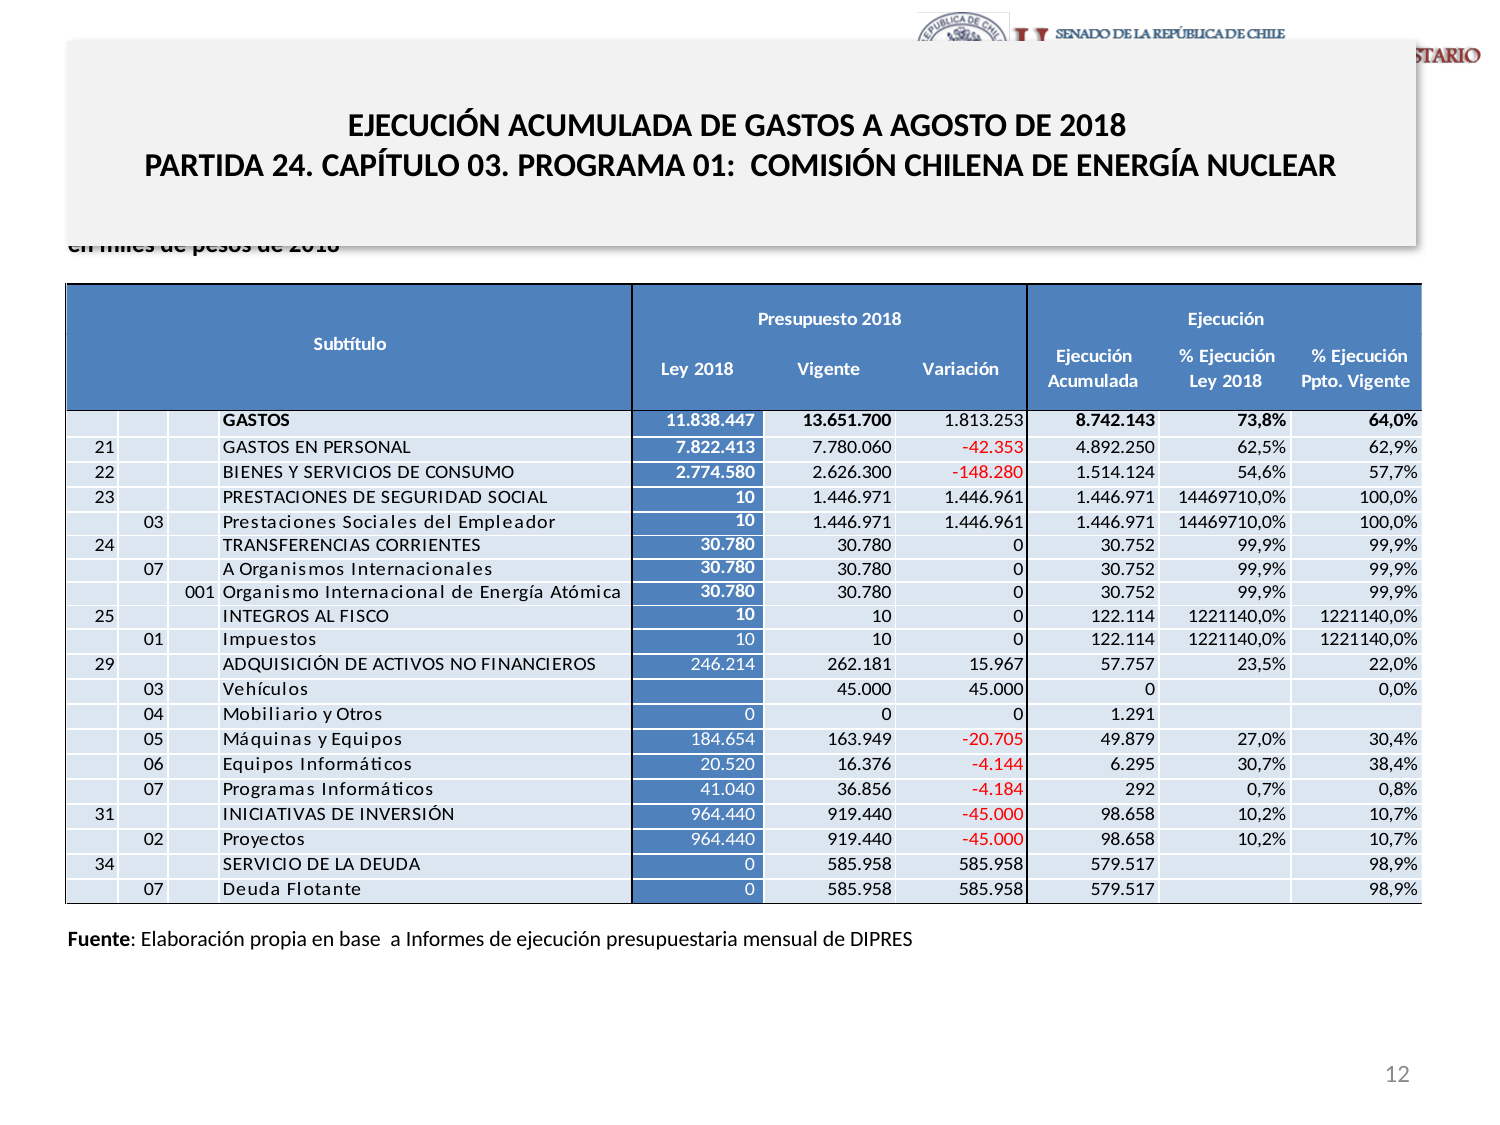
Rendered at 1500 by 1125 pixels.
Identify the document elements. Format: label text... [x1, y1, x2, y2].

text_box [64, 282, 1424, 906]
text_box en miles de pesos de 2018 [53, 219, 1274, 268]
slide_number 12 [1074, 1042, 1425, 1103]
title EJECUCIÓN ACUMULADA DE GASTOS A AGOSTO DE 2018 PARTIDA 24. CAPÍTULO 03. PROGRAMA 01: COMISIÓN CHILENA DE ENERGÍA NUCLEAR [67, 41, 1415, 246]
picture [917, 1, 1496, 115]
footer Fuente: Elaboración propia en base a Informes de ejecución presupuestaria mensual de DIPRES [53, 916, 1368, 965]
